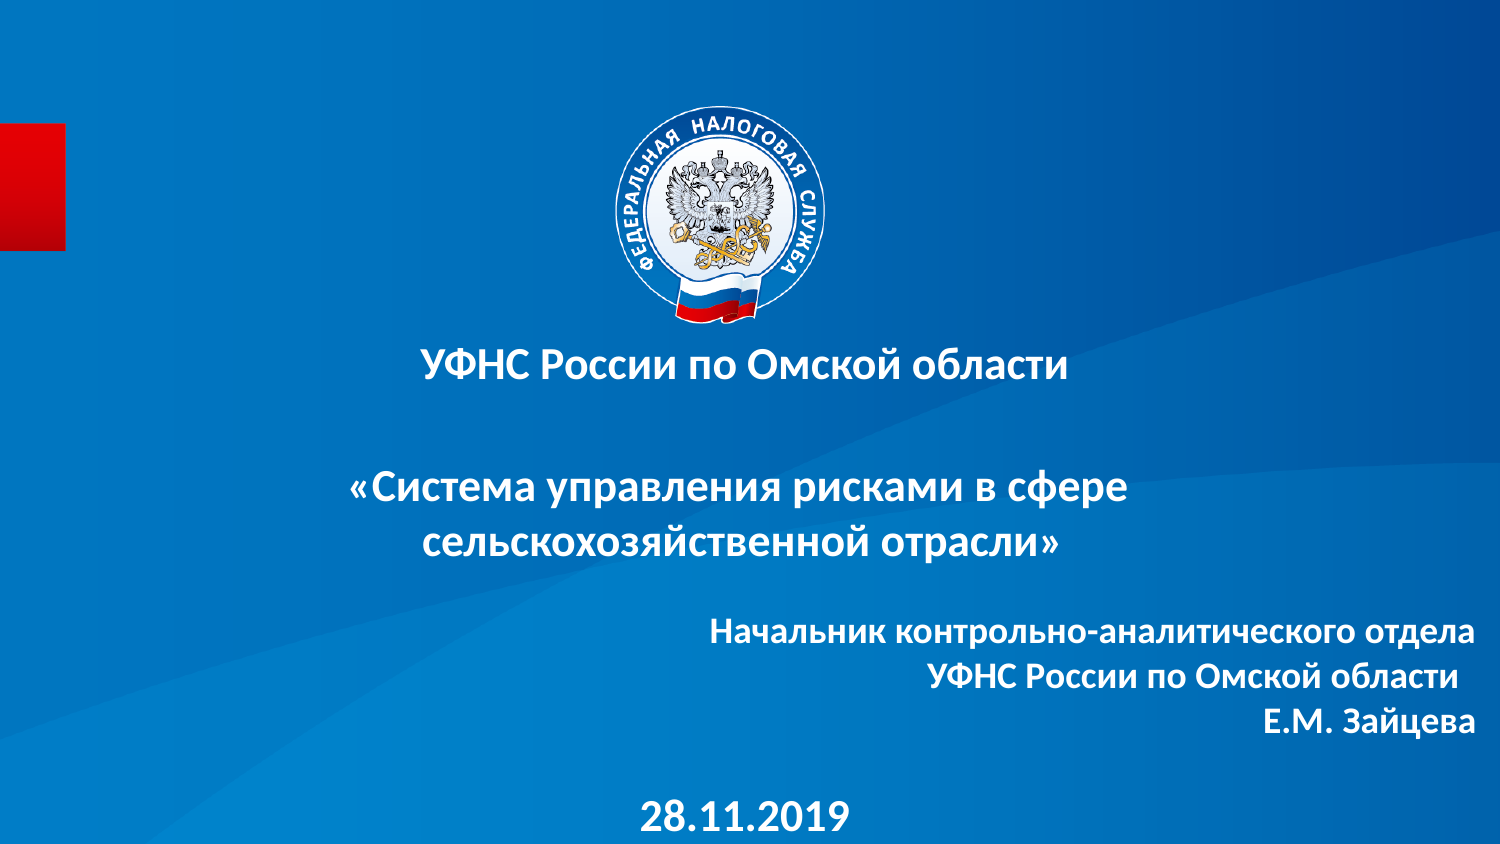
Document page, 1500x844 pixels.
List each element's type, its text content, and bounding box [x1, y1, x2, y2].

text_box УФНС России по Омской области [59, 300, 1431, 422]
text_box 28.11.2019 [148, 740, 1342, 812]
picture [0, 0, 1500, 844]
title «Система управления рисками в сфере сельскохозяйственной отрасли» [22, 420, 1464, 602]
text_box Начальник контрольно-аналитического отдела УФНС России по Омской области Е.М. Зайцева [535, 598, 1492, 749]
